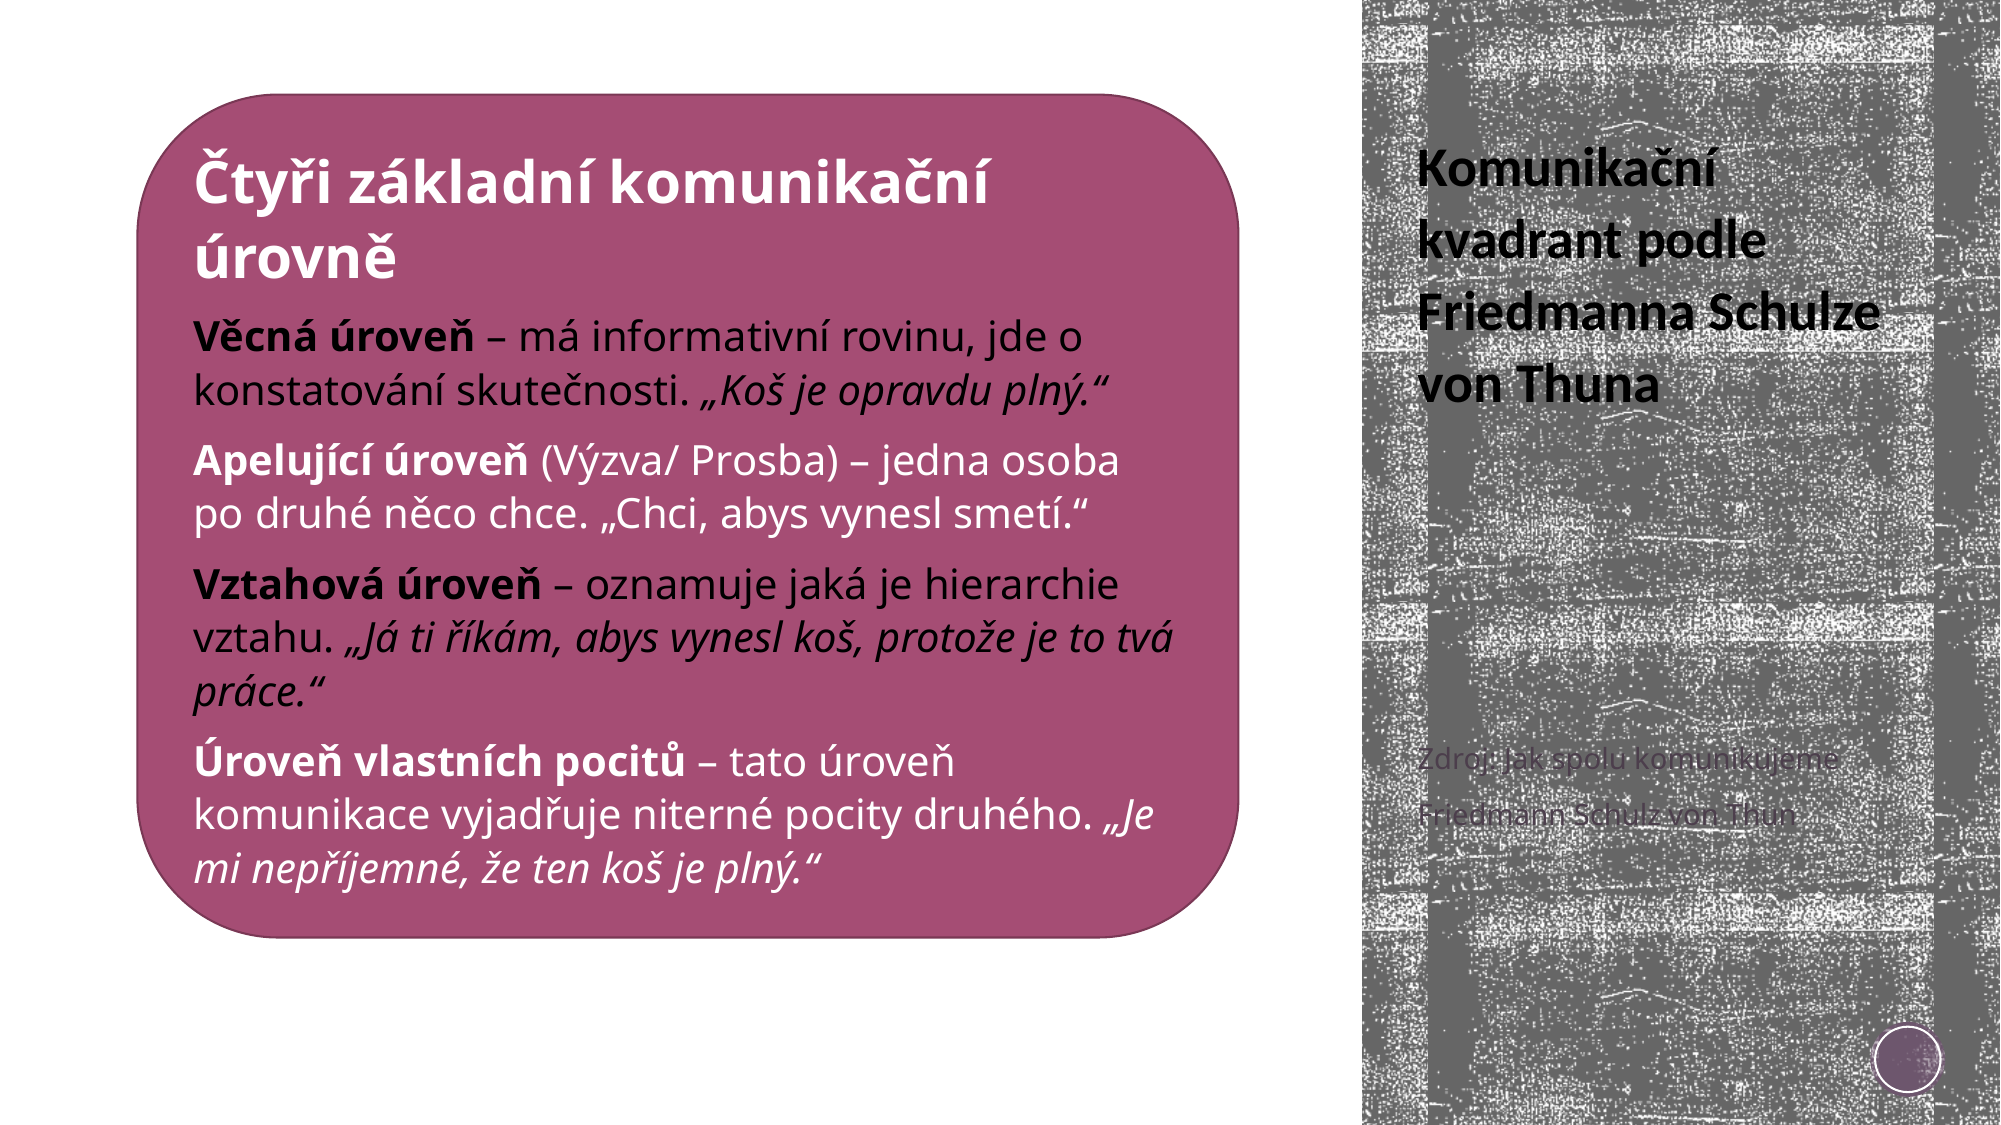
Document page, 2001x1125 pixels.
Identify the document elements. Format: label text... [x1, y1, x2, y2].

text_box Čtyři základní komunikační úrovně Věcná úroveň – má informativní rovinu, jde o konstatování skutečnosti. „Koš je opravdu plný.“ Apelující úroveň (Výzva/ Prosba) – jedna osoba po druhé něco chce. „Chci, abys vynesl smetí.“ Vztahová úroveň – oznamuje jaká je hierarchie vztahu. „Já ti říkám, abys vynesl koš, protože je to tvá práce.“ Úroveň vlastních pocitů – tato úroveň komunikace vyjadřuje niterné pocity druhého. „Je mi nepříjemné, že ten koš je plný.“ [136, 93, 1240, 939]
list Zdroj: Jak spolu komunikujeme Friedmann Schulz von Thun [1402, 397, 1928, 938]
title Komunikační kvadrant podle Friedmanna Schulze von Thuna [1402, 112, 1928, 397]
